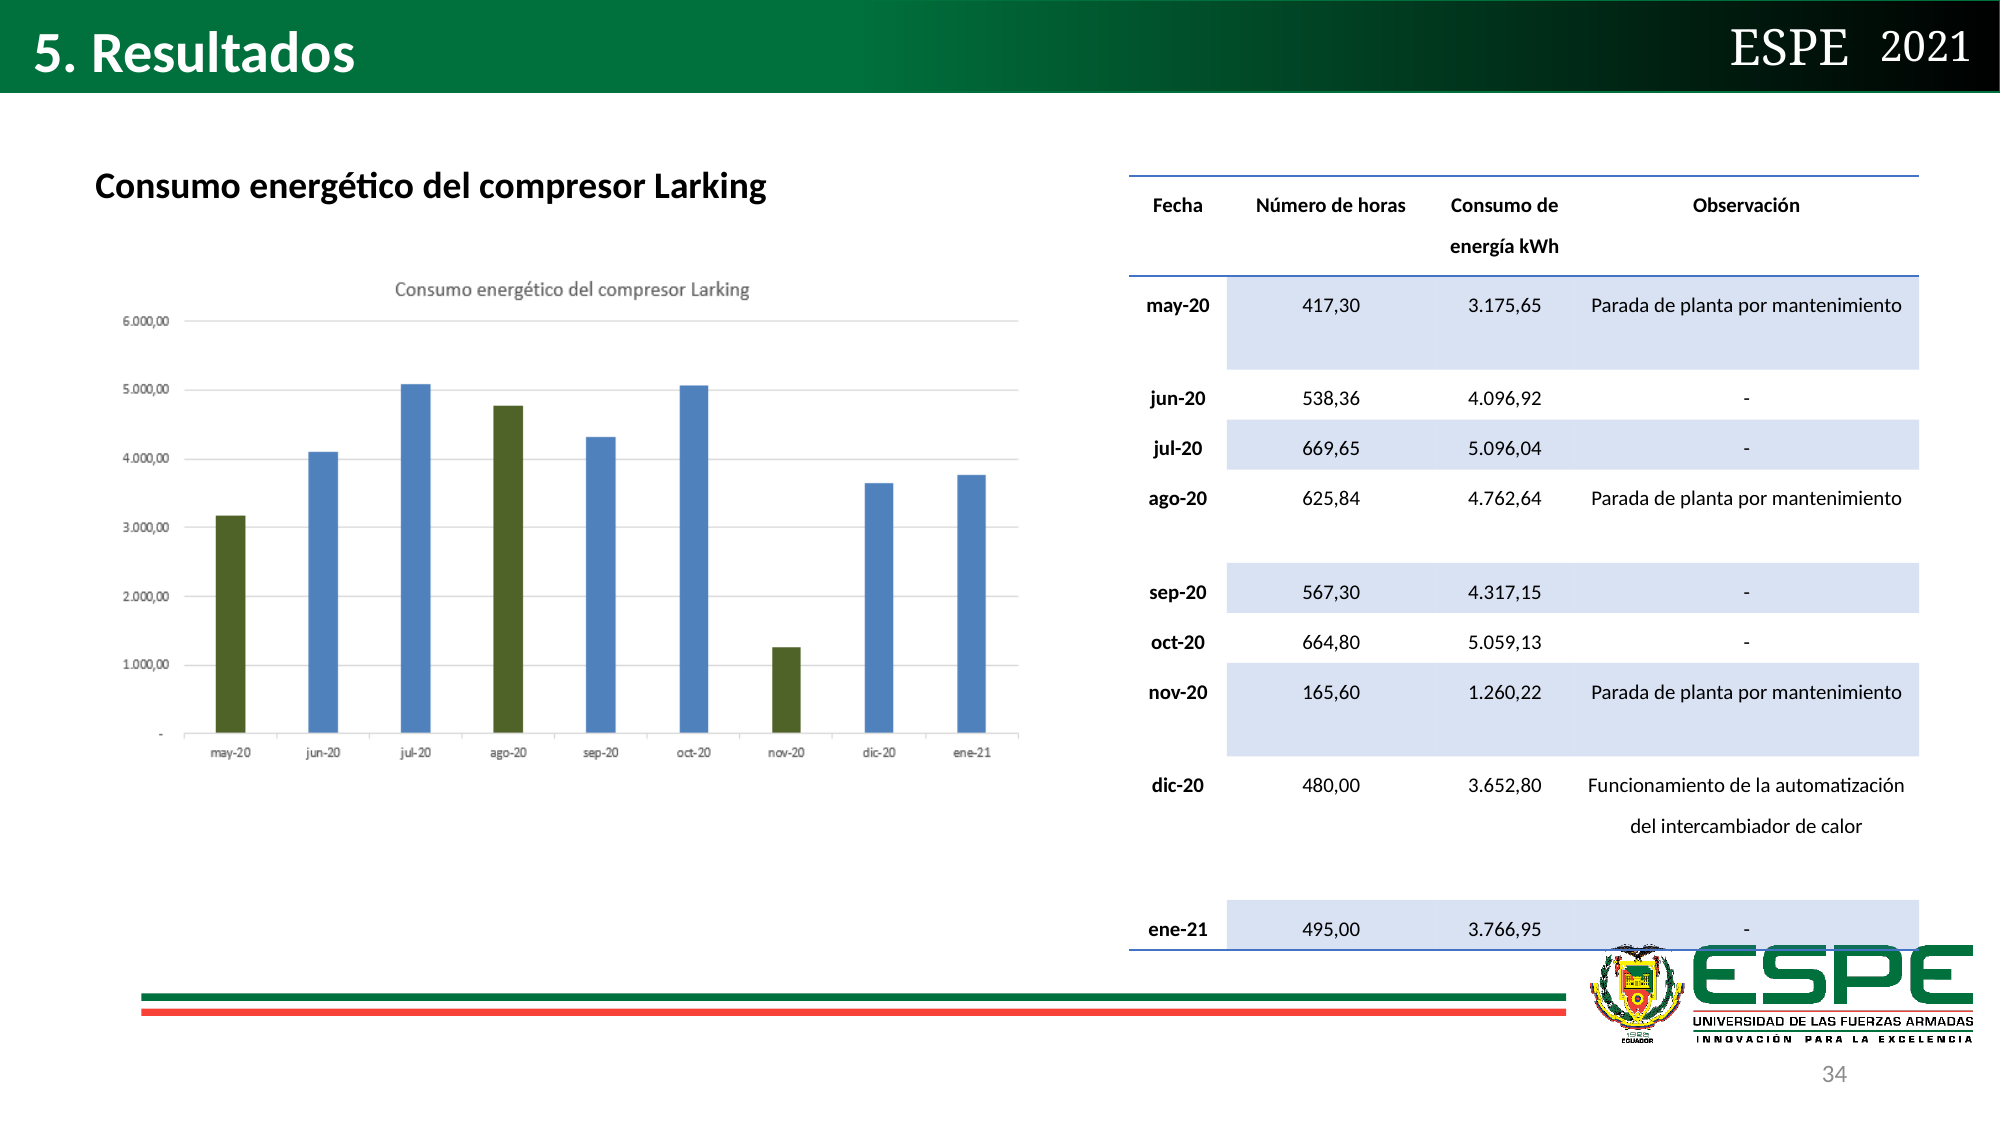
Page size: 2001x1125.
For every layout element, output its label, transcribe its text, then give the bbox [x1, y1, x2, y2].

text_box 5. Resultados [18, 6, 371, 92]
text_box ESPE [1714, 8, 1904, 84]
table_cell 669,65 [1227, 420, 1435, 470]
table_cell 567,30 [1227, 563, 1435, 613]
table_header Número de horas [1227, 177, 1435, 275]
table_cell jul-20 [1129, 420, 1227, 470]
table_cell - [1574, 370, 1919, 420]
table_cell 480,00 [1227, 756, 1435, 900]
table_cell 5.059,13 [1435, 613, 1574, 663]
table_cell 4.762,64 [1435, 470, 1574, 563]
table_cell Parada de planta por mantenimiento [1574, 663, 1919, 756]
table_cell Parada de planta por mantenimiento [1574, 470, 1919, 563]
table_cell - [1574, 613, 1919, 663]
table_cell 538,36 [1227, 370, 1435, 420]
table_cell Funcionamiento de la automatización del intercambiador de calor [1574, 756, 1919, 900]
picture [1590, 944, 1973, 1043]
table_cell dic-20 [1129, 756, 1227, 900]
table_cell - [1574, 900, 1919, 949]
table_cell 664,80 [1227, 613, 1435, 663]
table_cell - [1574, 563, 1919, 613]
table_cell jun-20 [1129, 370, 1227, 420]
table_header Consumo de energía kWh [1435, 177, 1574, 275]
table_cell 5.096,04 [1435, 420, 1574, 470]
table_cell Parada de planta por mantenimiento [1574, 277, 1919, 370]
table_cell 3.652,80 [1435, 756, 1574, 900]
table_header Fecha [1129, 177, 1227, 275]
table_cell 3.766,95 [1435, 900, 1574, 949]
text_box [0, 0, 2000, 93]
table_cell 625,84 [1227, 470, 1435, 563]
table_cell may-20 [1129, 277, 1227, 370]
picture [116, 269, 1029, 764]
table_cell sep-20 [1129, 563, 1227, 613]
table_header Observación [1574, 177, 1919, 275]
table_cell ene-21 [1129, 900, 1227, 949]
table_cell 165,60 [1227, 663, 1435, 756]
table_cell oct-20 [1129, 613, 1227, 663]
table_cell 1.260,22 [1435, 663, 1574, 756]
text_box Consumo energético del compresor Larking [80, 108, 813, 214]
table_cell nov-20 [1129, 663, 1227, 756]
table_cell - [1574, 420, 1919, 470]
table_cell 4.096,92 [1435, 370, 1574, 420]
table_cell 4.317,15 [1435, 563, 1574, 613]
text_box 2021 [1864, 11, 1998, 77]
table_cell 417,30 [1227, 277, 1435, 370]
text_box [141, 993, 1567, 1016]
slide_number 34 [1412, 1042, 1863, 1103]
table_cell 495,00 [1227, 900, 1435, 949]
table_cell ago-20 [1129, 470, 1227, 563]
table_cell 3.175,65 [1435, 277, 1574, 370]
